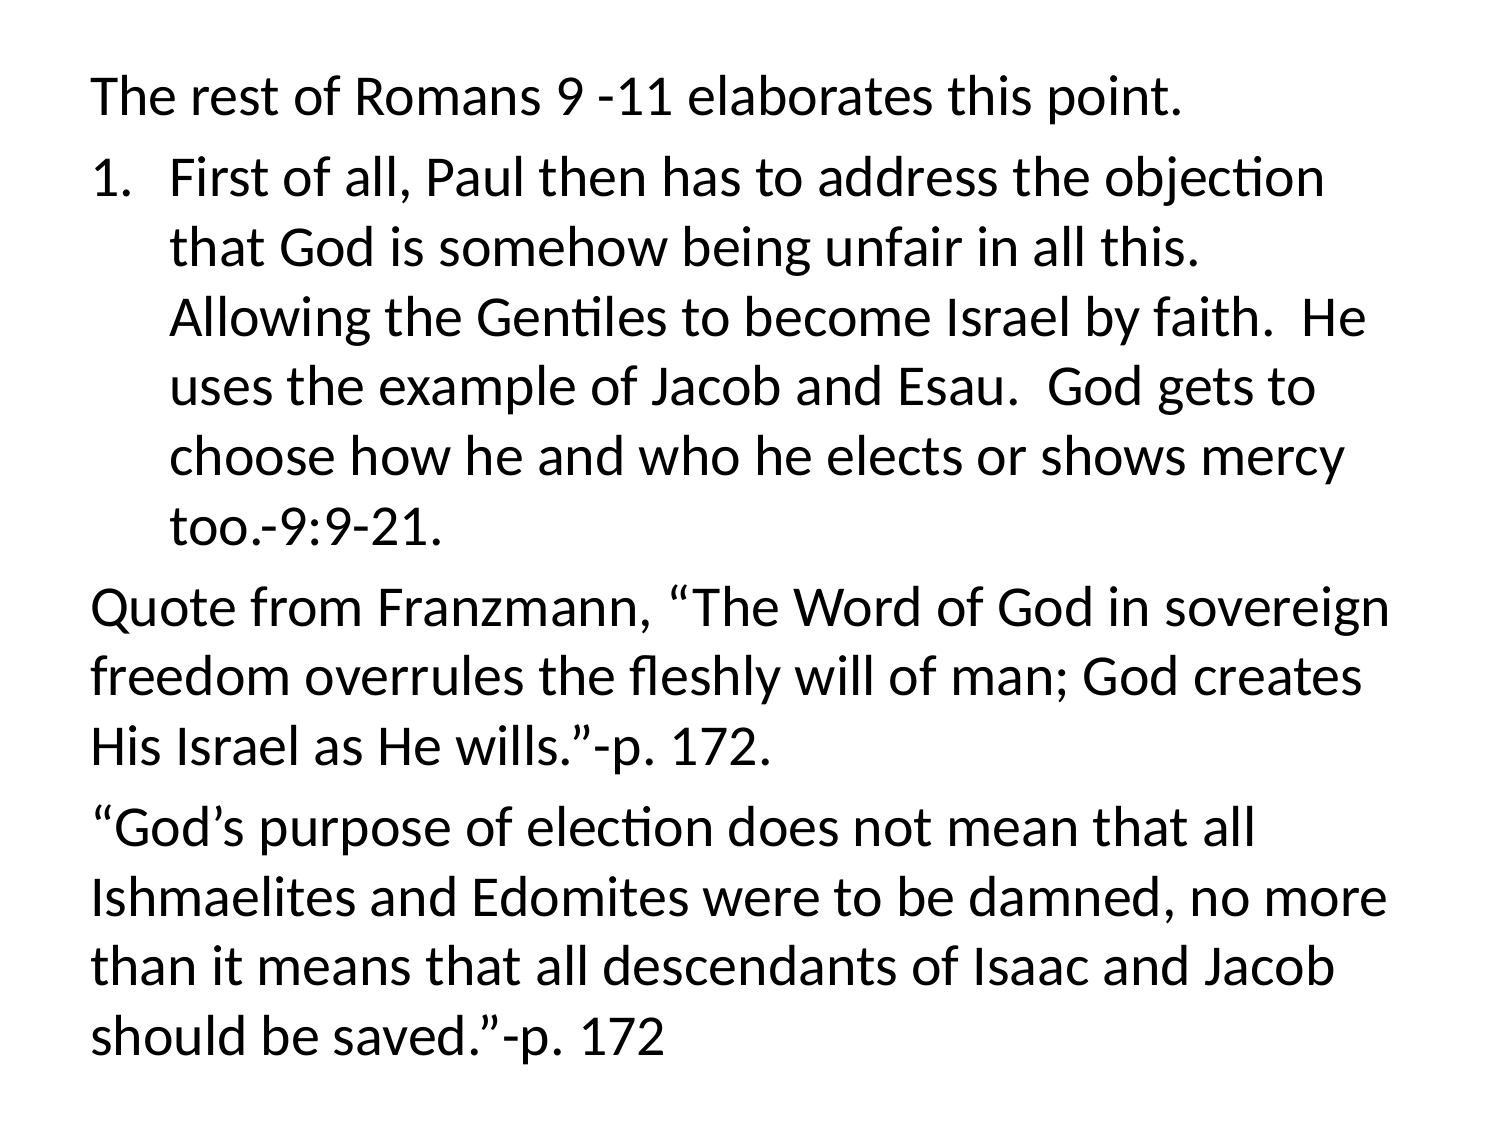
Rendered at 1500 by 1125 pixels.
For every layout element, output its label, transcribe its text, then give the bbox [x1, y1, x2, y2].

list The rest of Romans 9 -11 elaborates this point. First of all, Paul then has to address the objection that God is somehow being unfair in all this. Allowing the Gentiles to become Israel by faith. He uses the example of Jacob and Esau. God gets to choose how he and who he elects or shows mercy too.-9:9-21. Quote from Franzmann, “The Word of God in sovereign freedom overrules the fleshly will of man; God creates His Israel as He wills.”-p. 172. “God’s purpose of election does not mean that all Ishmaelites and Edomites were to be damned, no more than it means that all descendants of Isaac and Jacob should be saved.”-p. 172 [75, 50, 1425, 1075]
